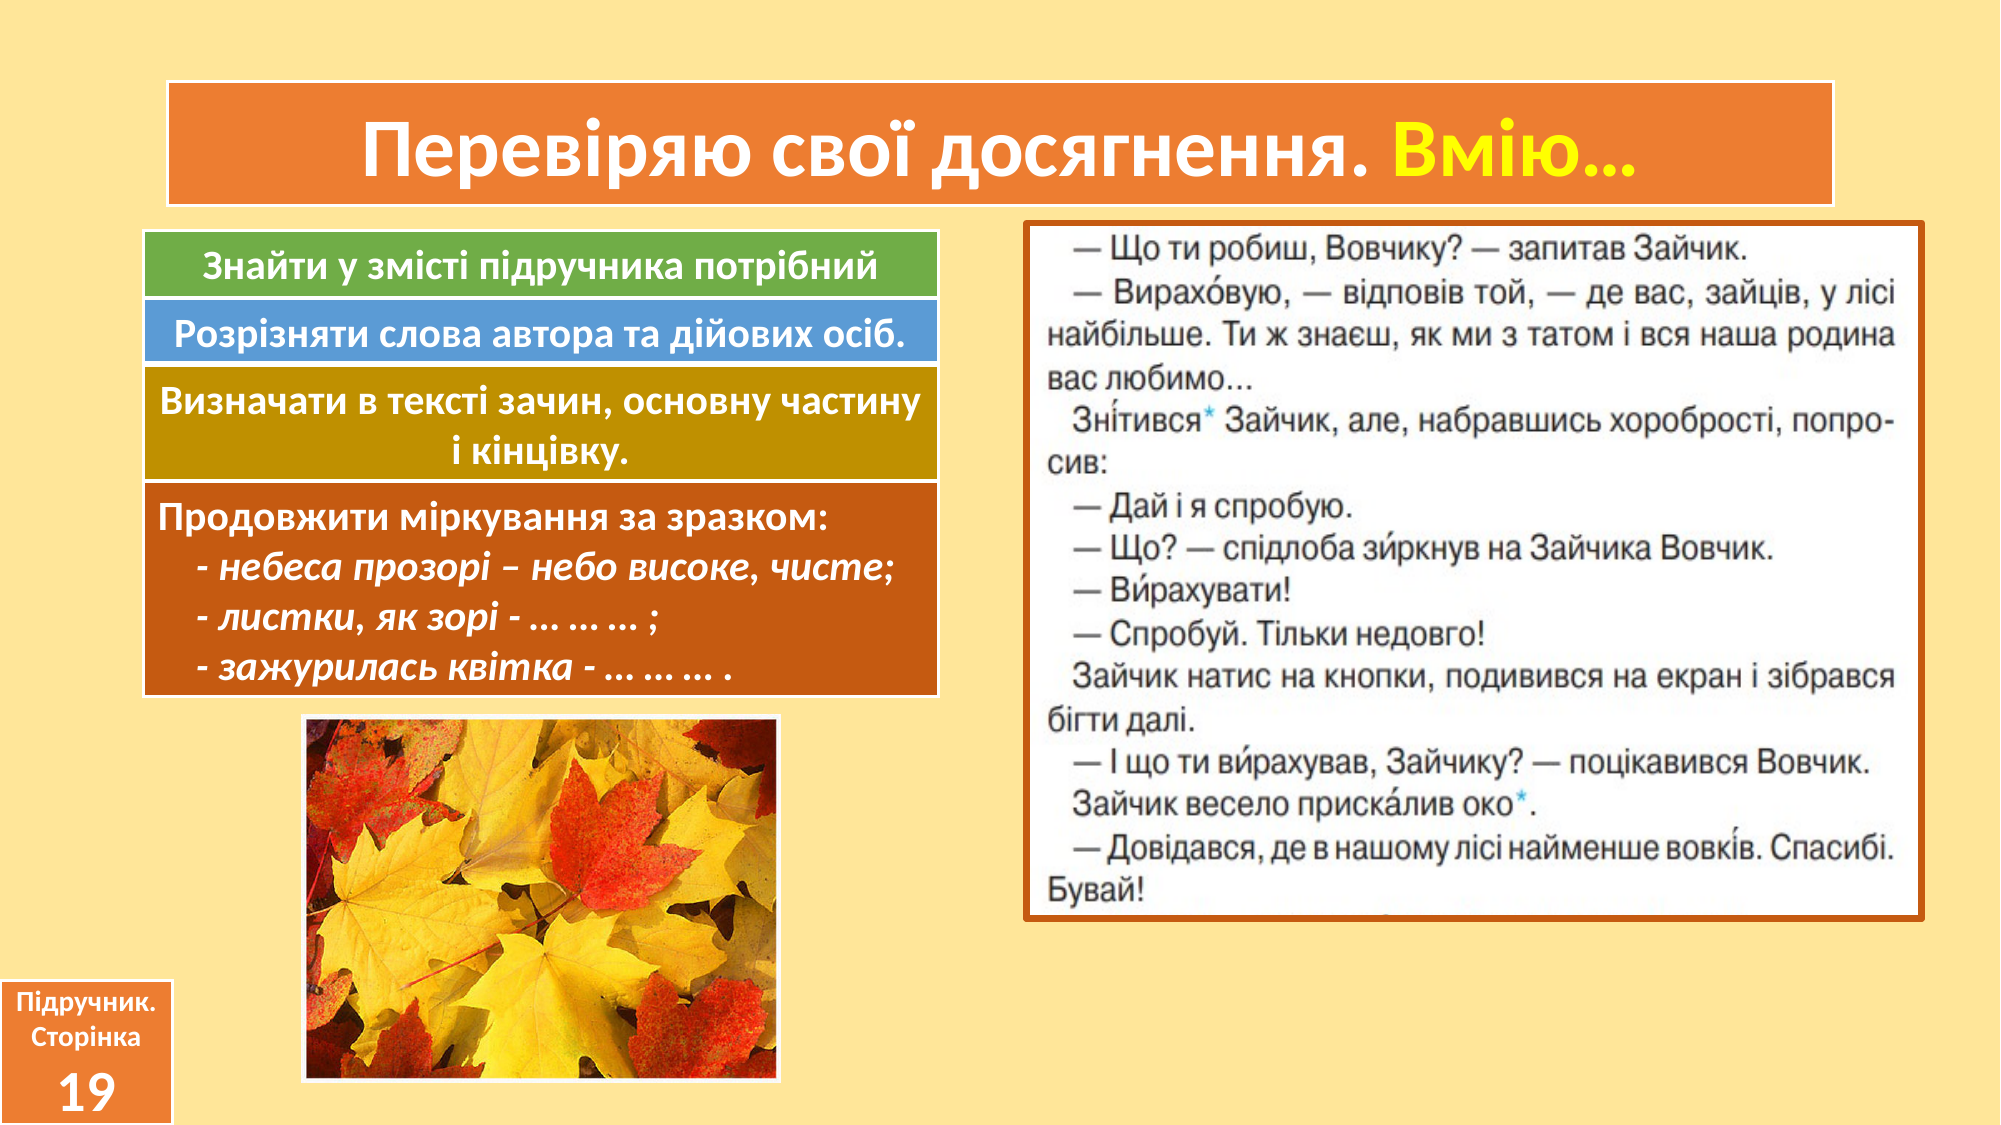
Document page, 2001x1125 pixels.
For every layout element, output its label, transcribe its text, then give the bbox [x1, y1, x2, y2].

text_box Перевіряю свої досягнення. Вмію… [166, 80, 1835, 207]
text_box Продовжити міркування за зразком: - небеса прозорі – небо високе, чисте; - листки, як зорі - … … … ; - зажурилась квітка - … … … . [142, 482, 940, 698]
picture [301, 714, 781, 1083]
text_box Підручник. Сторінка 19 [0, 979, 174, 1125]
text_box Визначати в тексті зачин, основну частину і кінцівку. [142, 364, 940, 482]
text_box Розрізняти слова автора та дійових осіб. [142, 296, 940, 364]
picture [1029, 225, 1919, 916]
text_box Знайти у змісті підручника потрібний твір. [142, 229, 940, 296]
